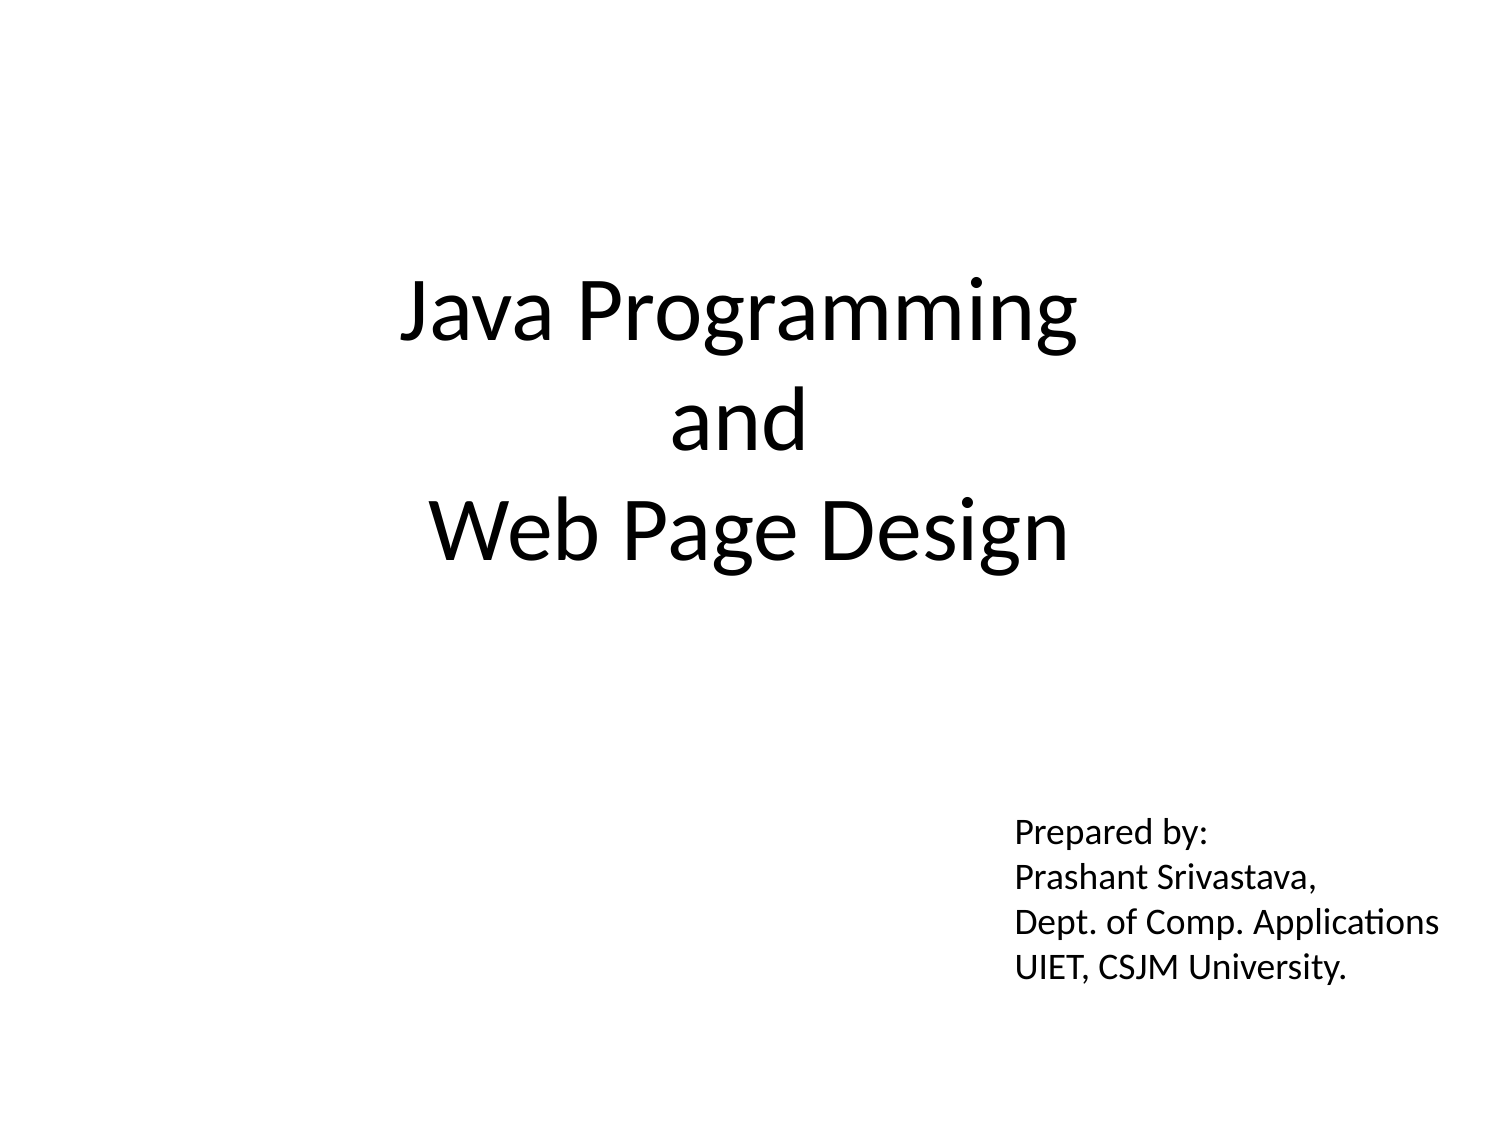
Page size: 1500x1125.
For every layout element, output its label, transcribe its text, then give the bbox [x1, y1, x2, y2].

text_box Java Programming and Web Page Design [112, 114, 1388, 713]
text_box Prepared by: Prashant Srivastava, Dept. of Comp. Applications UIET, CSJM University. [999, 799, 1463, 995]
